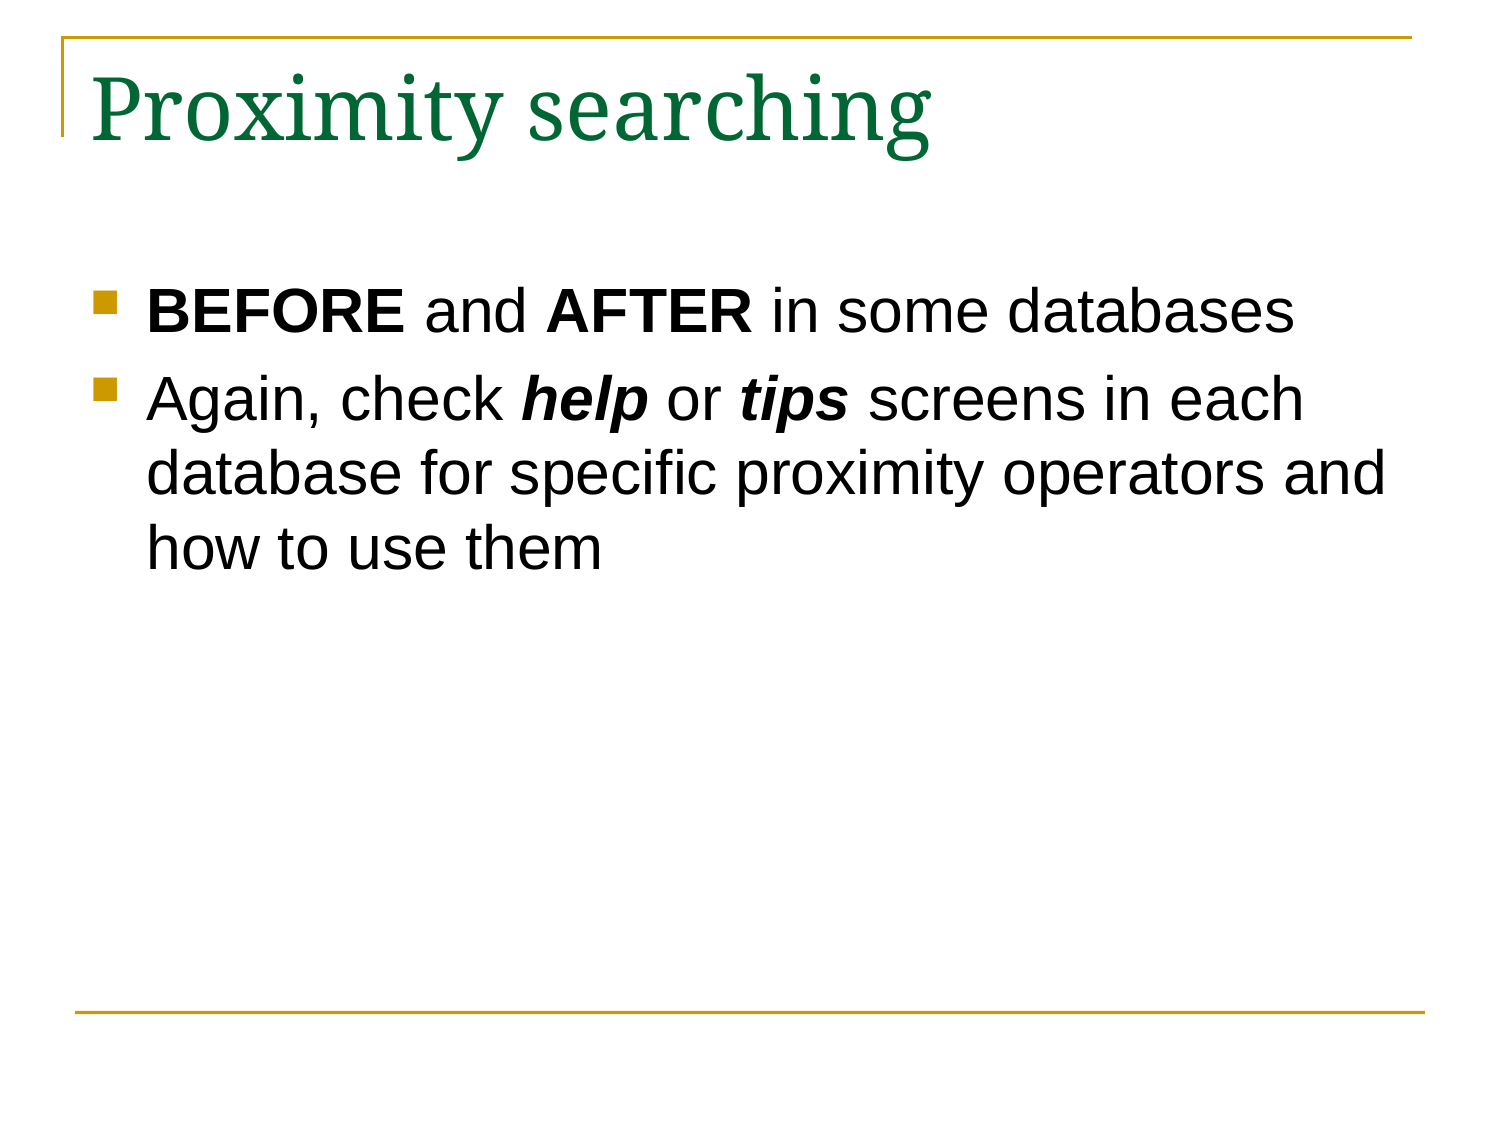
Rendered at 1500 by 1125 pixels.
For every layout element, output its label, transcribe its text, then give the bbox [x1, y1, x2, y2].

title Proximity searching [74, 45, 1426, 233]
list BEFORE and AFTER in some databases Again, check help or tips screens in each database for specific proximity operators and how to use them [74, 262, 1426, 1006]
